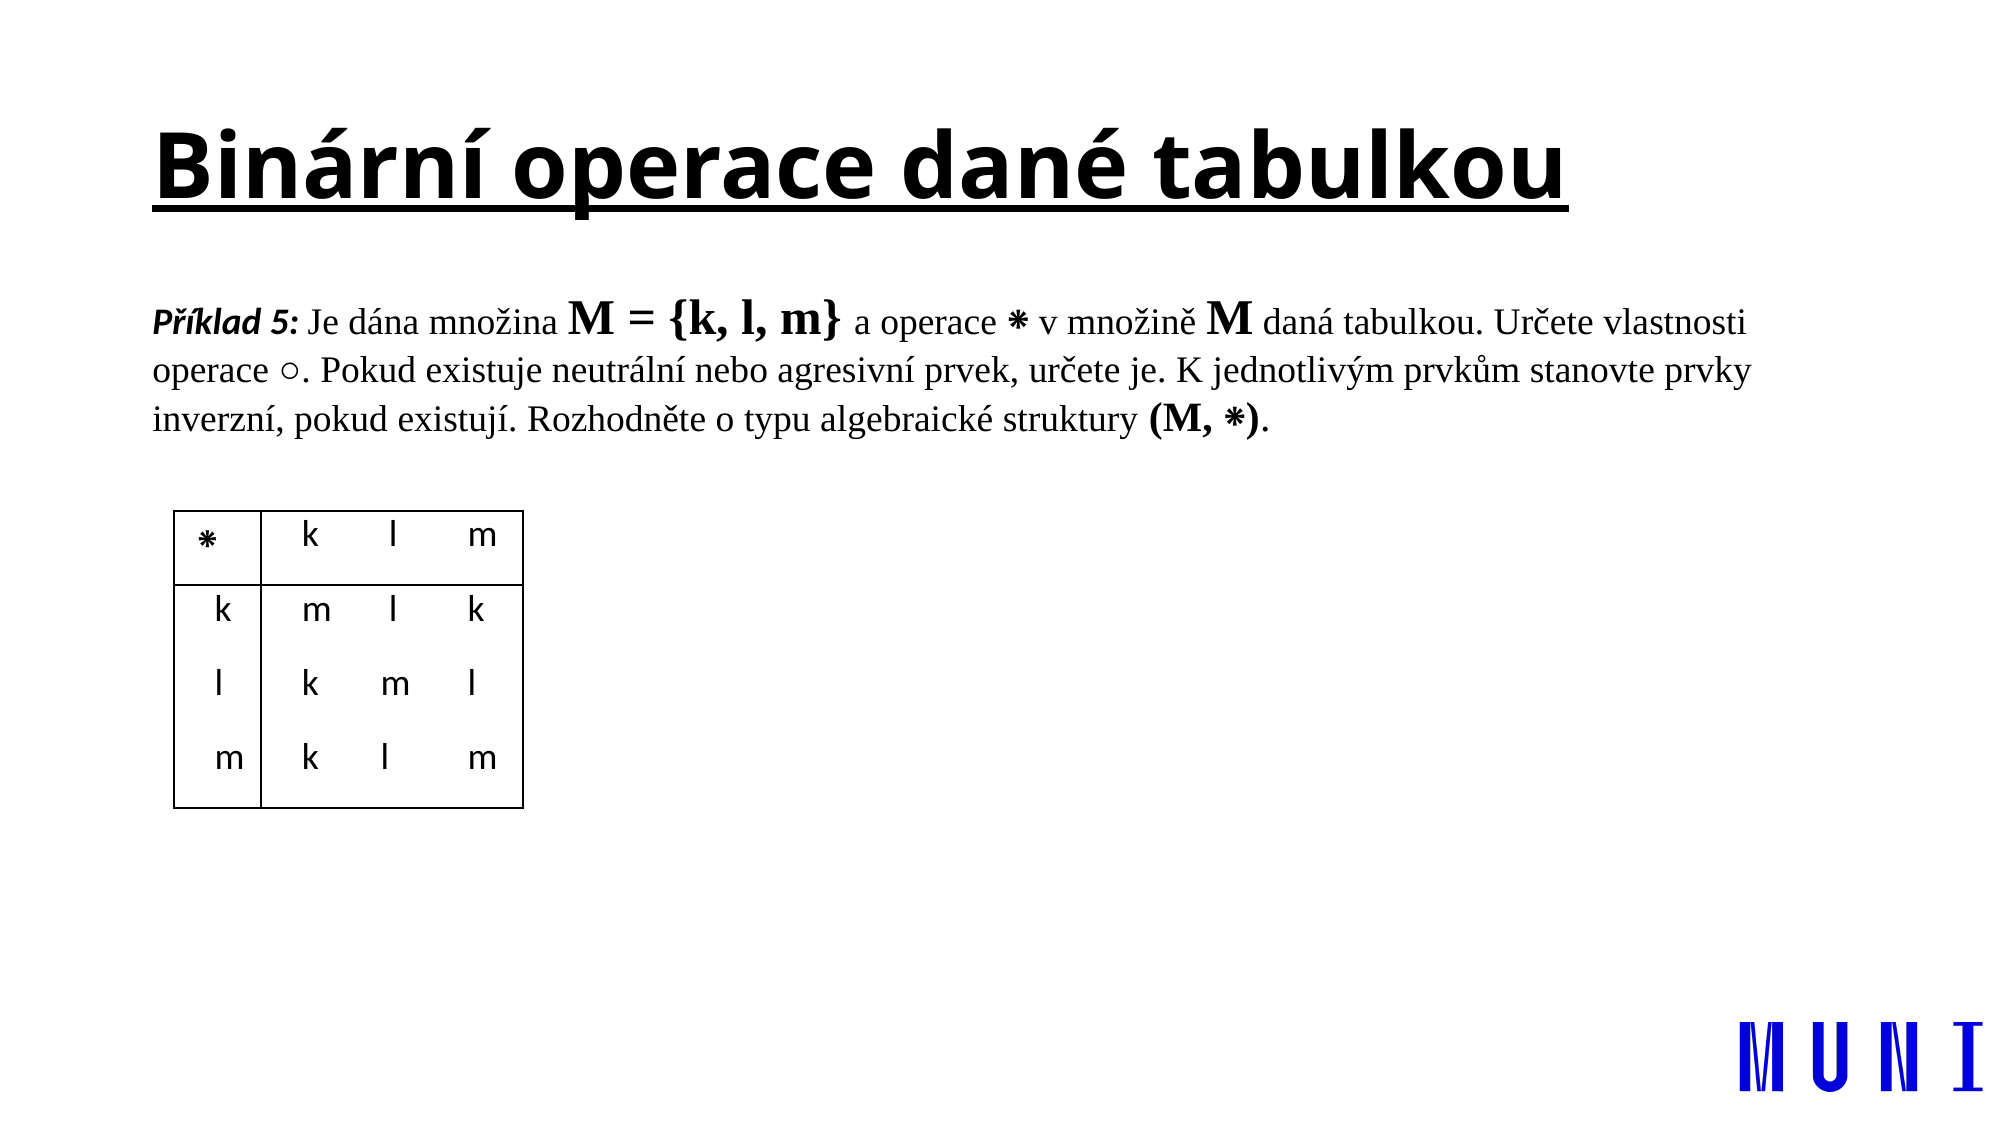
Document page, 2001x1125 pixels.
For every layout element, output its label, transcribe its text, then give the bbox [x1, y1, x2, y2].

picture [1696, 988, 2001, 1125]
table_cell k [436, 586, 522, 659]
table_cell m [436, 734, 522, 807]
table_cell l [436, 659, 522, 734]
table_cell l [349, 586, 436, 659]
table_cell m [262, 586, 349, 659]
table_header ⁕ [175, 512, 260, 584]
table_cell k [175, 586, 260, 659]
table_header l [349, 512, 436, 584]
text_box Příklad 5: Je dána množina M = {k, l, m} a operace ⁕ v množině M daná tabulkou. Určete vlastnosti operace ○. Pokud existuje neutrální nebo agresivní prvek, určete je. K jednotlivým prvkům stanovte prvky inverzní, pokud existují. Rozhodněte o typu algebraické struktury (M, ⁕). [137, 277, 1773, 588]
table_cell k [262, 734, 349, 807]
table_header m [436, 512, 522, 584]
table_cell m [349, 659, 436, 734]
table_cell k [262, 659, 349, 734]
table_header k [262, 512, 349, 584]
table_cell m [175, 734, 260, 807]
title Binární operace dané tabulkou [137, 59, 1863, 278]
table_cell l [175, 659, 260, 734]
table_cell l [349, 734, 436, 807]
